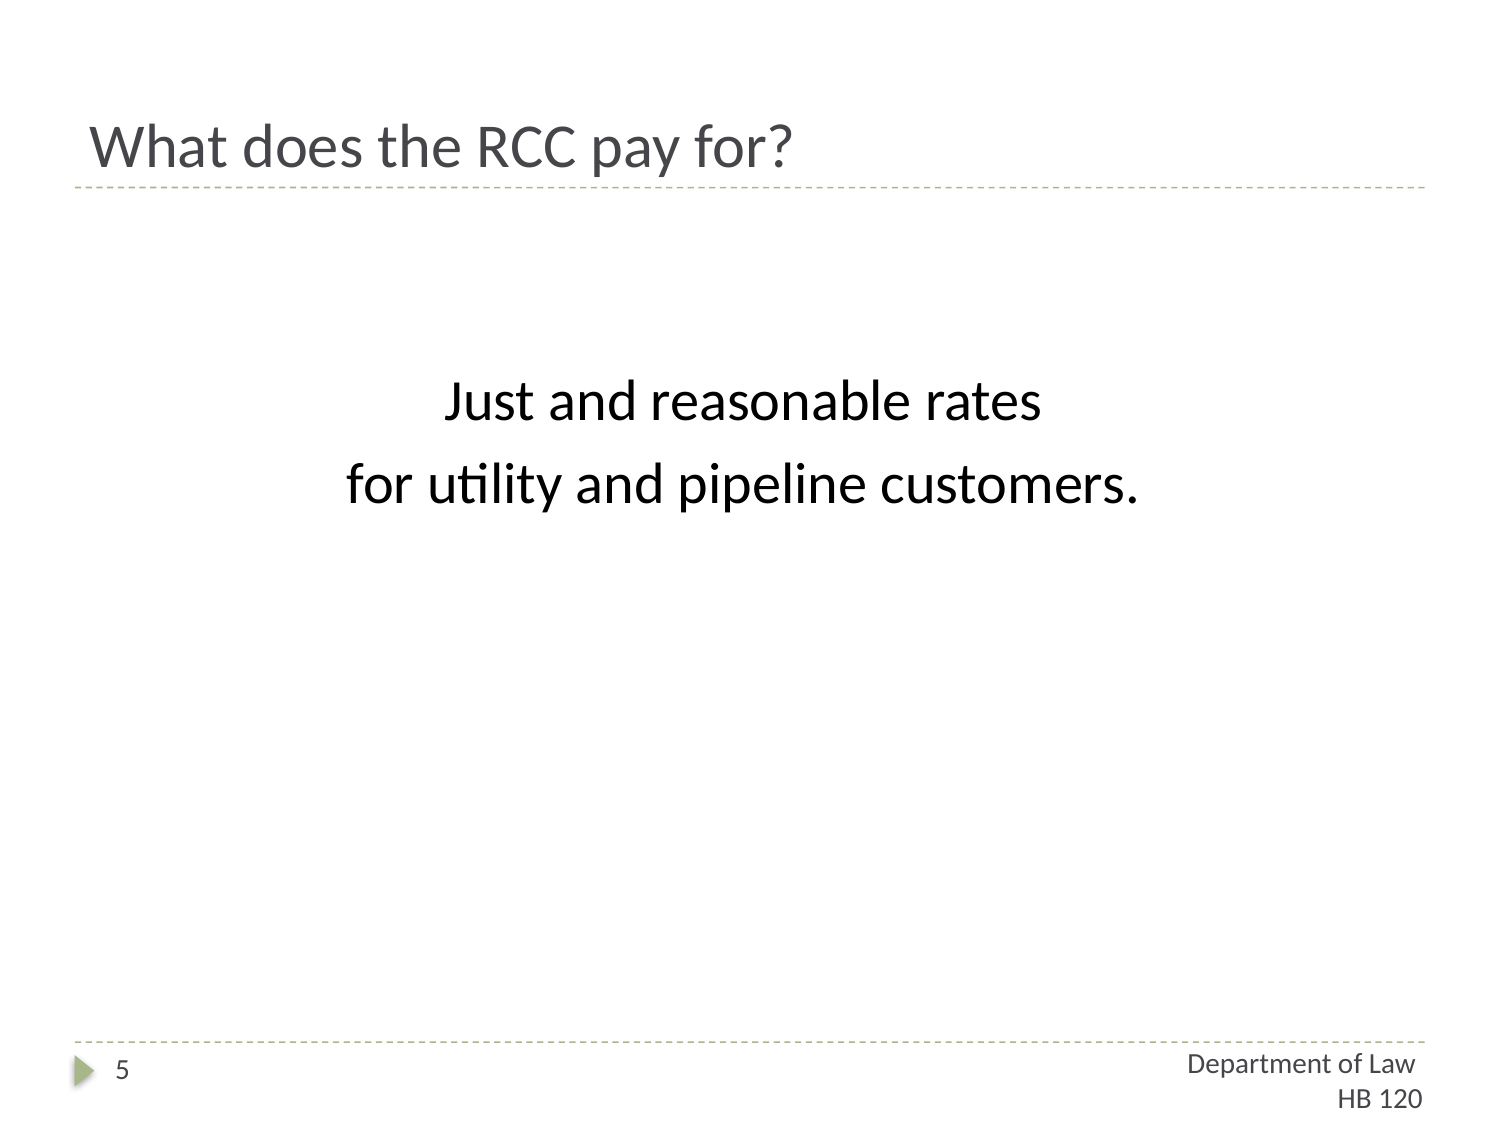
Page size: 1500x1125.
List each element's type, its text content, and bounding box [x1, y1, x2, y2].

slide_number 5 [100, 1042, 426, 1103]
footer Department of Law HB 120 [875, 1037, 1438, 1098]
title What does the RCC pay for? [75, 24, 1425, 188]
list Just and reasonable rates for utility and pipeline customers. [75, 200, 1425, 1010]
